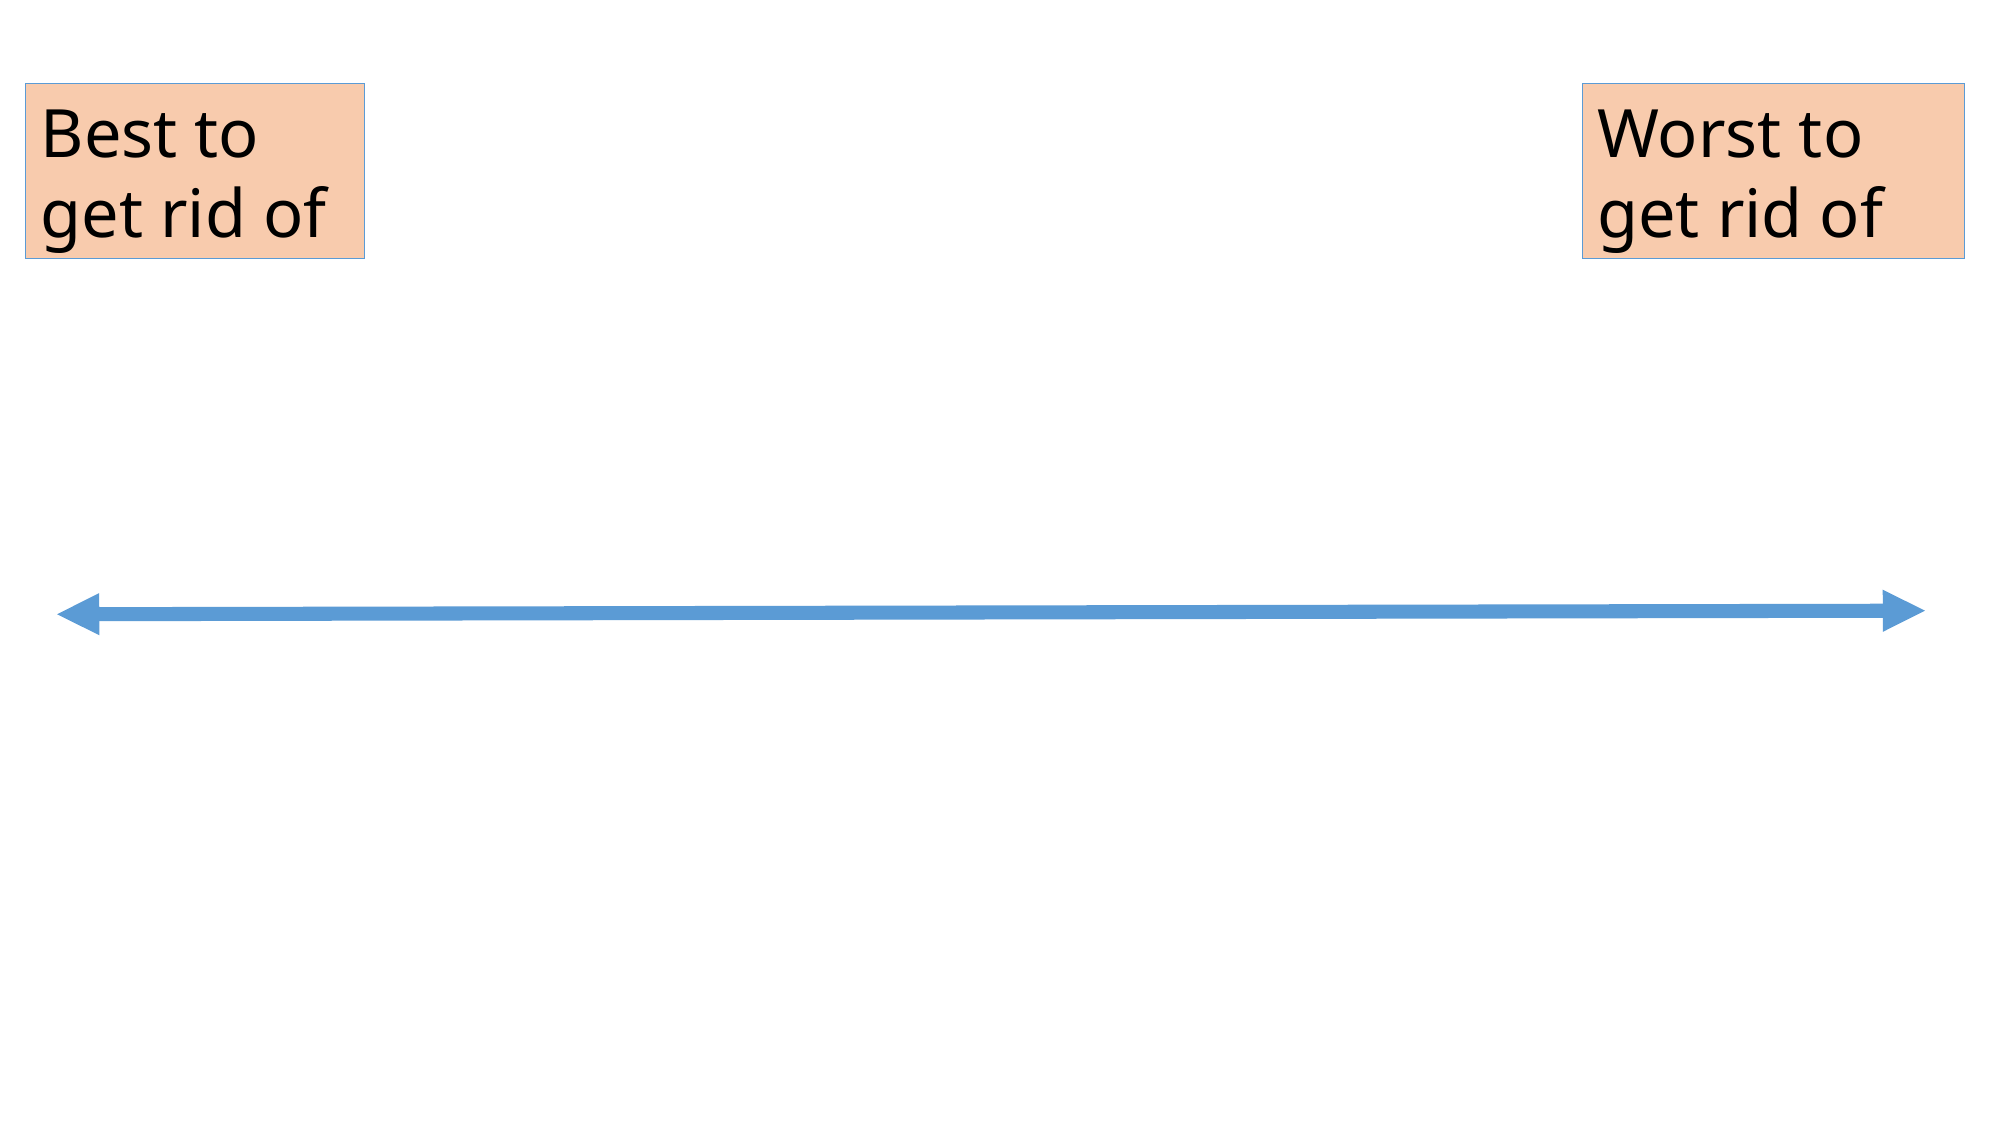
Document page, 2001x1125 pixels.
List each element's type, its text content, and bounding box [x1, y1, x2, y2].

text_box Worst to get rid of [1582, 83, 1965, 259]
text_box Best to get rid of [25, 83, 365, 259]
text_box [57, 610, 1925, 615]
